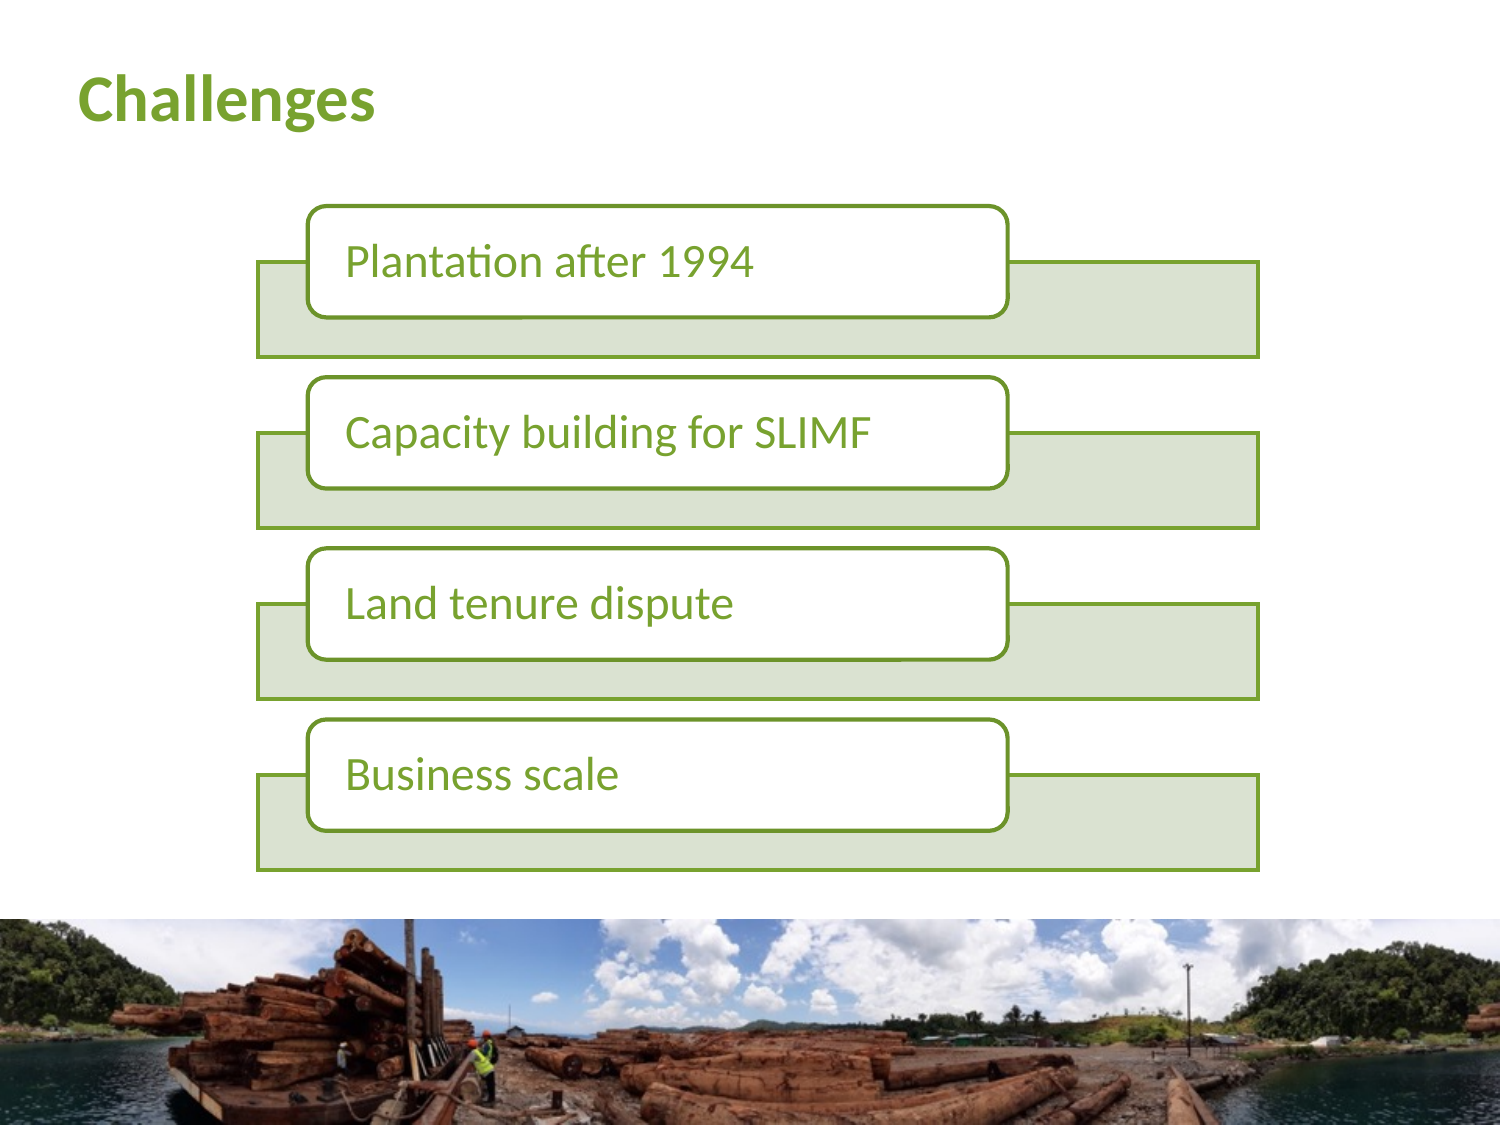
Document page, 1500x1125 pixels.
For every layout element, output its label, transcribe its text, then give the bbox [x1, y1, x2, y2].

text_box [257, 204, 1258, 872]
picture [0, 919, 1500, 1125]
text_box Challenges [63, 47, 1445, 160]
